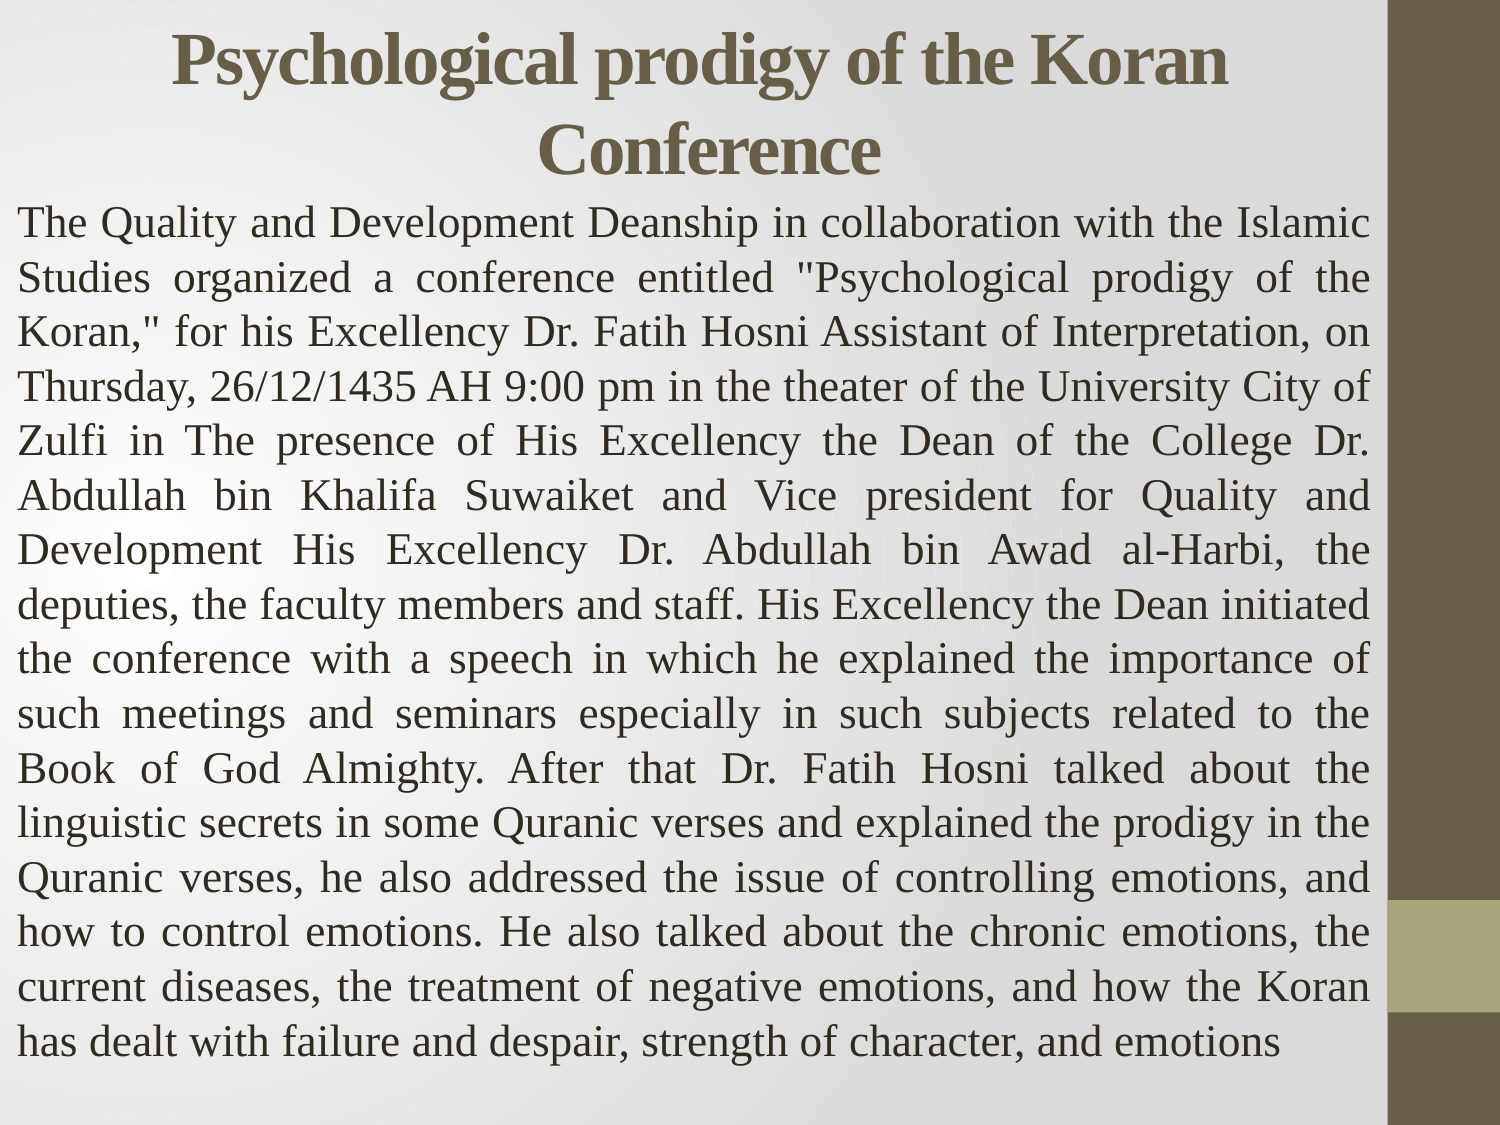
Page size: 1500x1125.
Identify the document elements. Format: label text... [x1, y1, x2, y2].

list The Quality and Development Deanship in collaboration with the Islamic Studies organized a conference entitled "Psychological prodigy of the Koran," for his Excellency Dr. Fatih Hosni Assistant of Interpretation, on Thursday, 26/12/1435 AH 9:00 pm in the theater of the University City of Zulfi in The presence of His Excellency the Dean of the College Dr. Abdullah bin Khalifa Suwaiket and Vice president for Quality and Development His Excellency Dr. Abdullah bin Awad al-Harbi, the deputies, the faculty members and staff. His Excellency the Dean initiated the conference with a speech in which he explained the importance of such meetings and seminars especially in such subjects related to the Book of God Almighty. After that Dr. Fatih Hosni talked about the linguistic secrets in some Quranic verses and explained the prodigy in the Quranic verses, he also addressed the issue of controlling emotions, and how to control emotions. He also talked about the chronic emotions, the current diseases, the treatment of negative emotions, and how the Koran has dealt with failure and despair, strength of character, and emotions [0, 184, 1388, 1125]
title Psychological prodigy of the Koran Conference [75, 45, 1325, 184]
